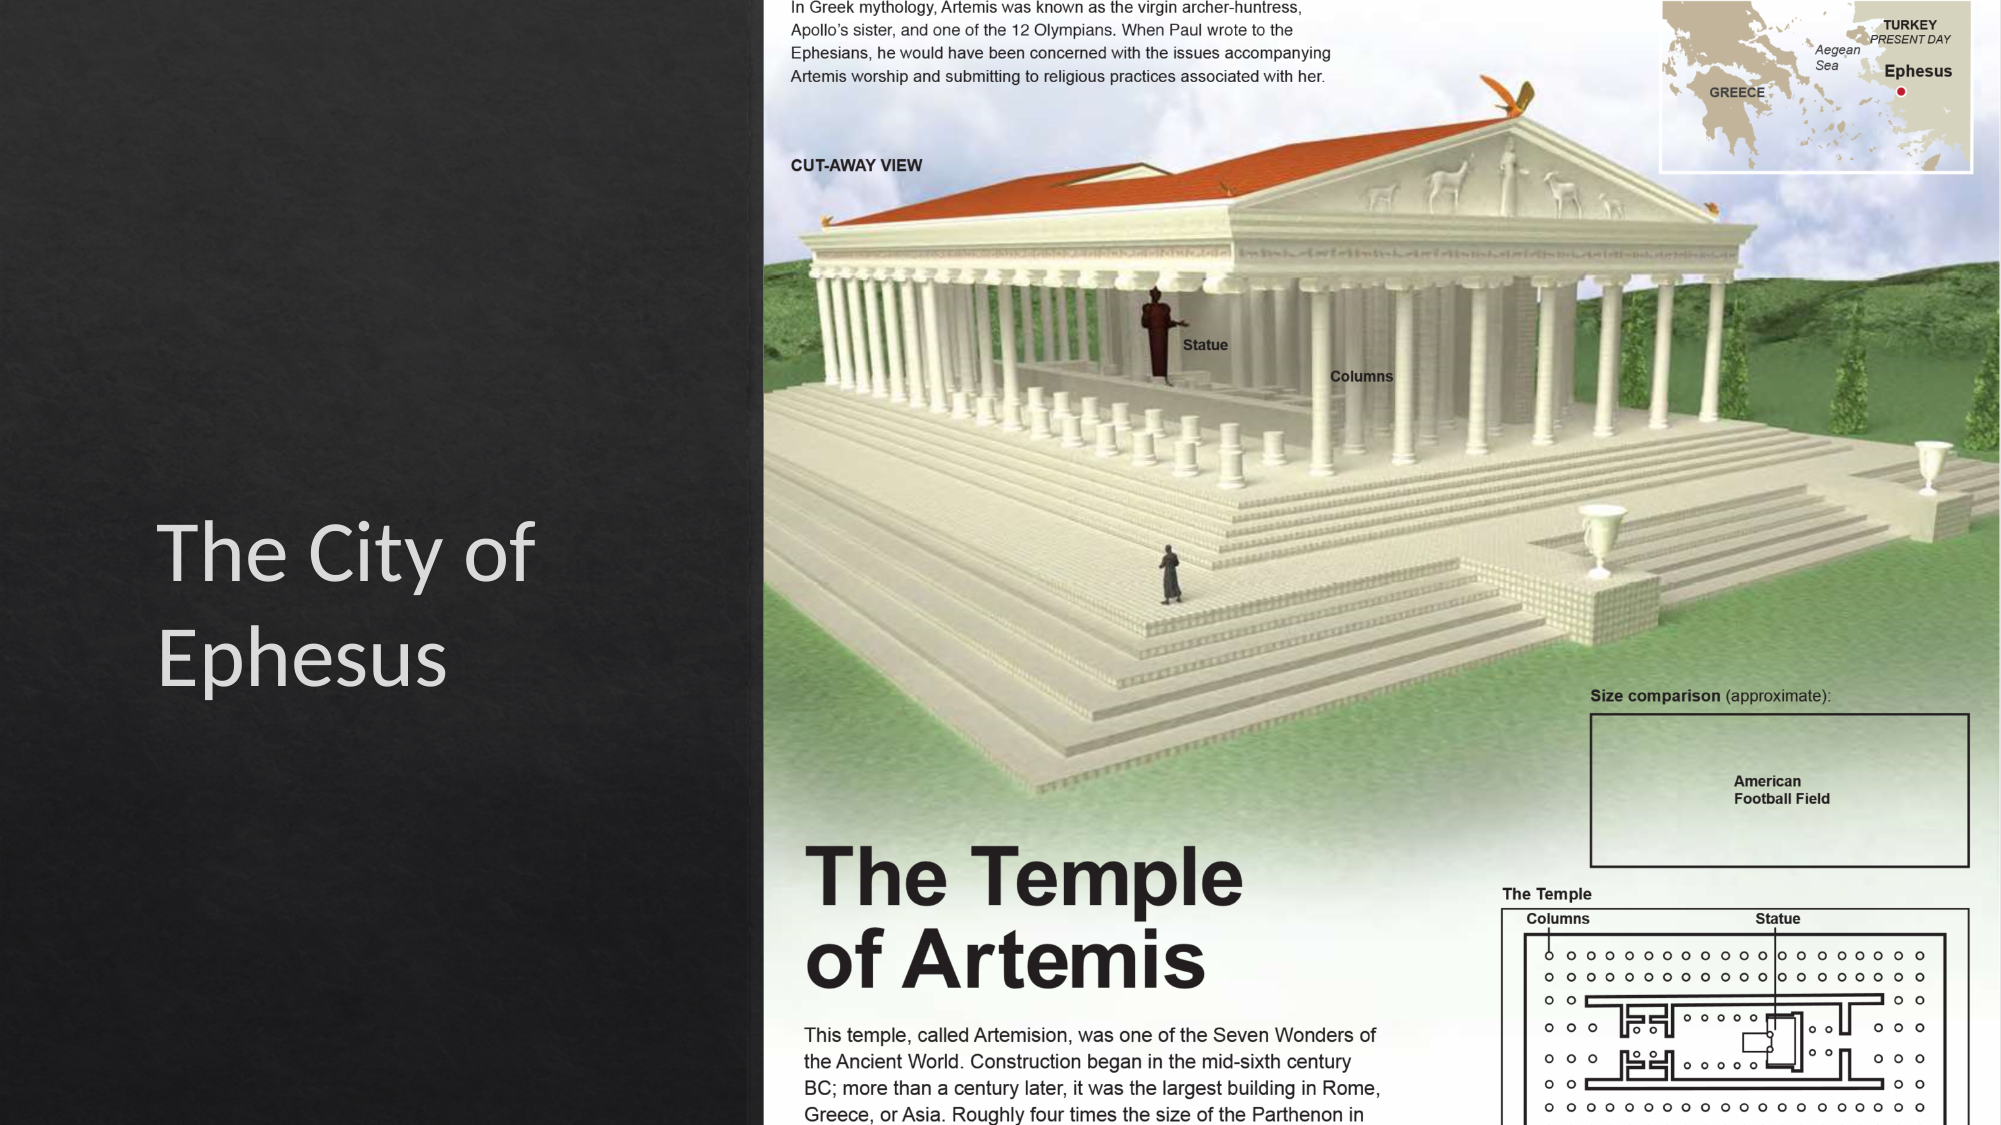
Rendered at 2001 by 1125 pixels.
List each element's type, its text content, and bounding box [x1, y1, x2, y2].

picture [746, 0, 2000, 1125]
text_box The City of Ephesus [141, 137, 697, 712]
